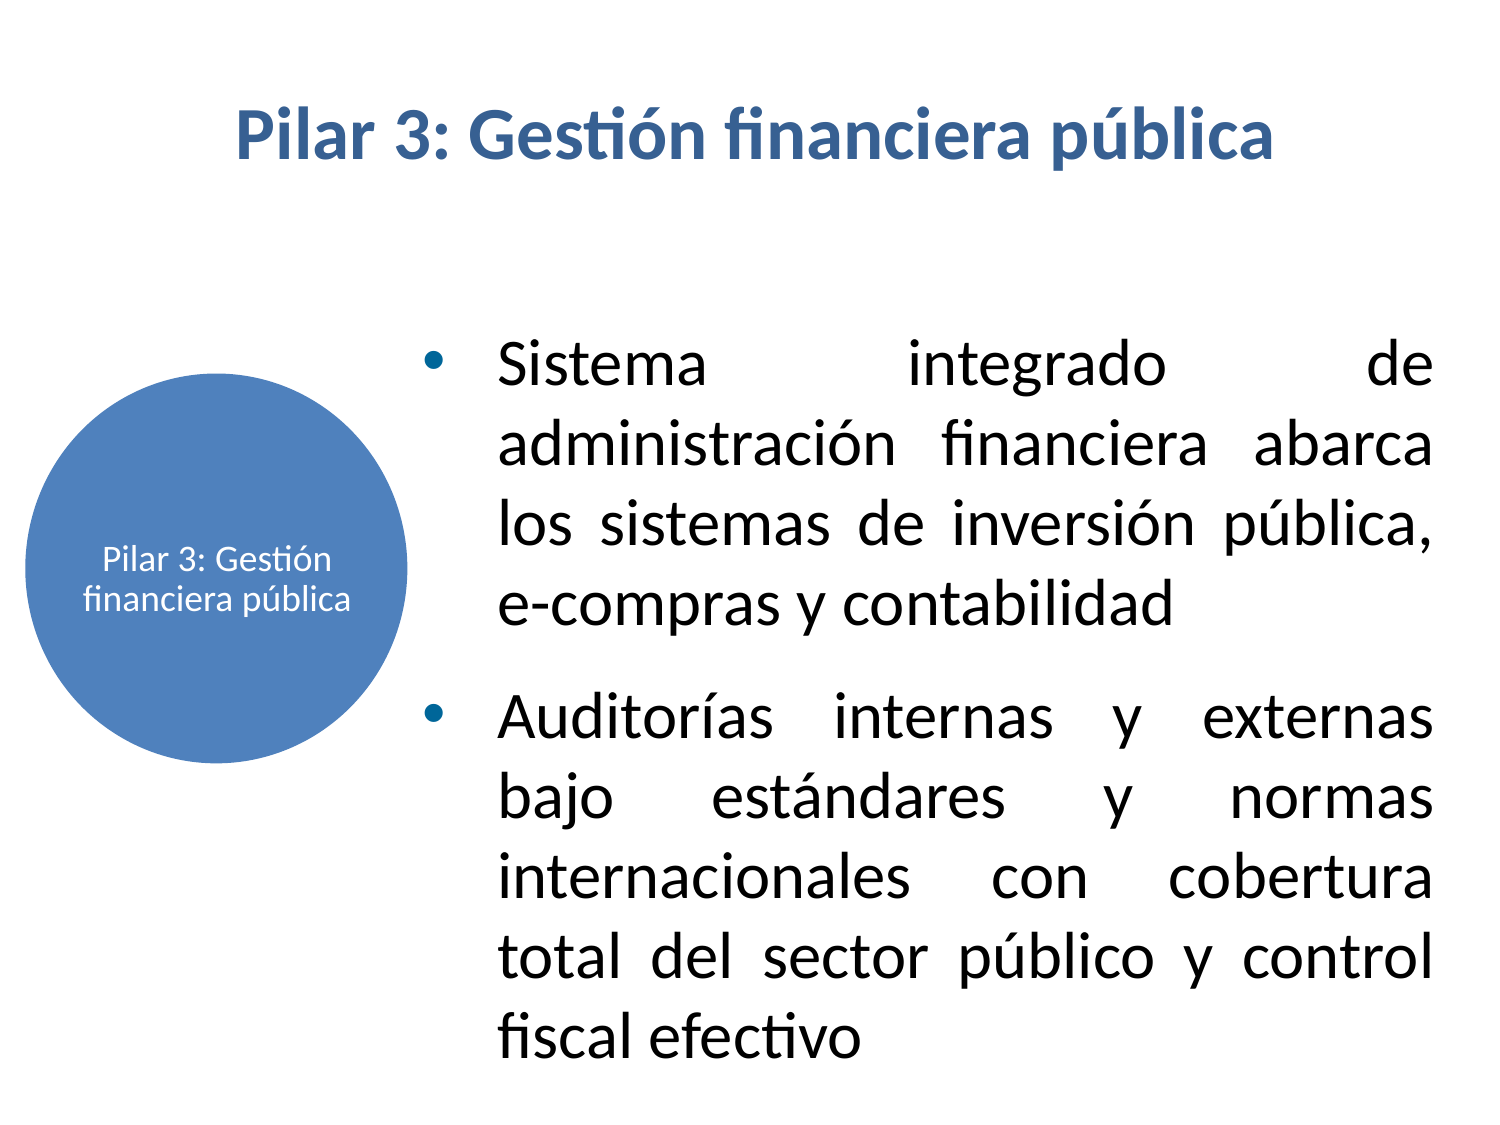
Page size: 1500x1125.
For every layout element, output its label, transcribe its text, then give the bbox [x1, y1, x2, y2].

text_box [25, 373, 408, 764]
text_box Pilar 3: Gestión financiera pública [62, 76, 1450, 182]
text_box Sistema integrado de administración financiera abarca los sistemas de inversión pública, e-compras y contabilidad Auditorías internas y externas bajo estándares y normas internacionales con cobertura total del sector público y control fiscal efectivo [407, 243, 1450, 1080]
